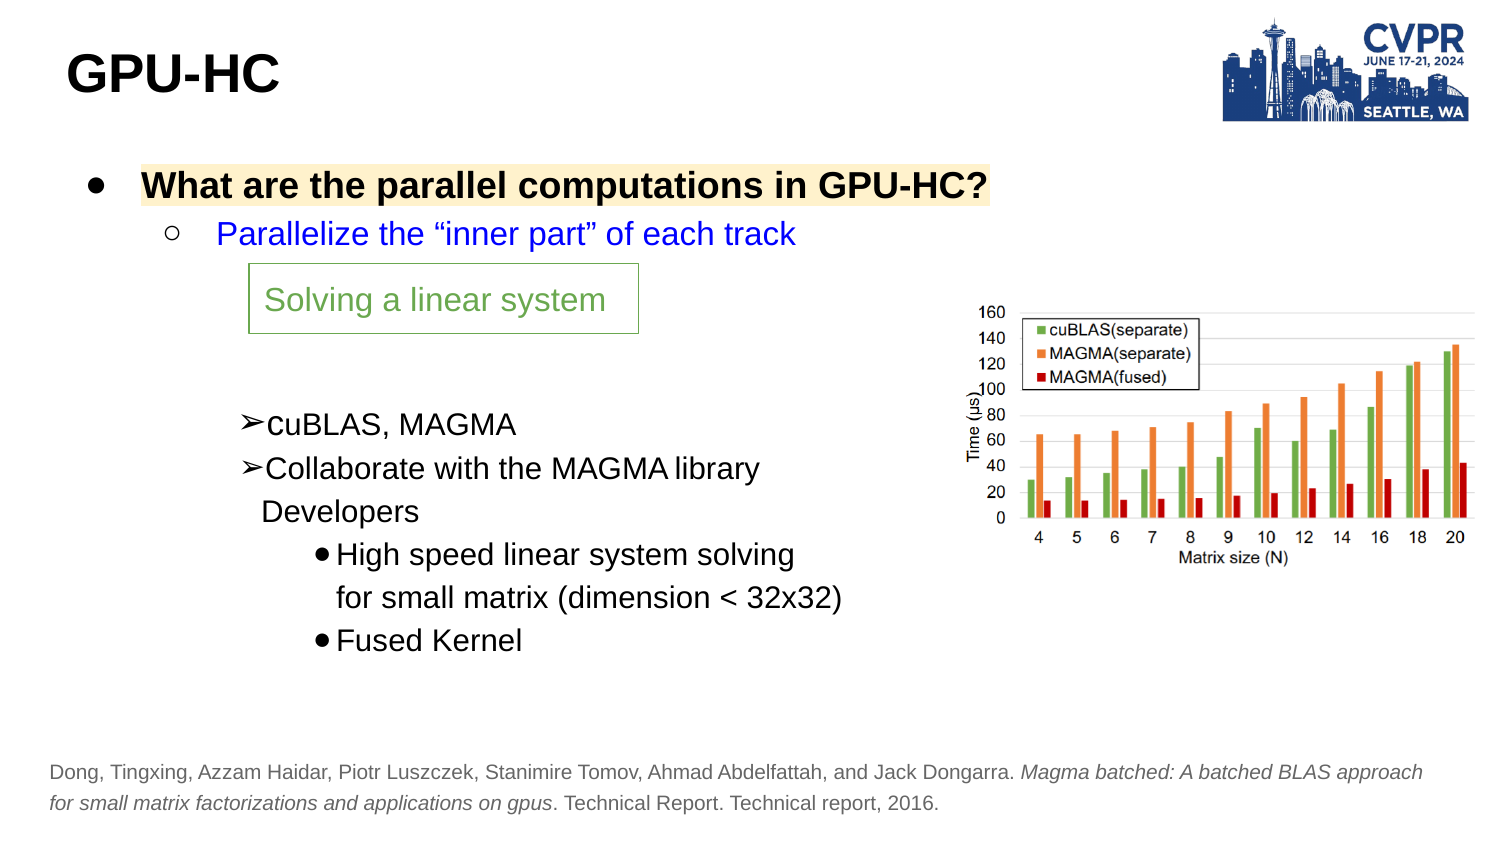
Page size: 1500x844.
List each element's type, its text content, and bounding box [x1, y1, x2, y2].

list What are the parallel computations in GPU-HC? Parallelize the “inner part” of each track cuBLAS, MAGMA Collaborate with the MAGMA library Developers High speed linear system solving for small matrix (dimension < 32x32) Fused Kernel [51, 139, 1402, 738]
title GPU-HC [51, 23, 1196, 117]
text_box Solving a linear system [248, 263, 639, 334]
picture [1201, 9, 1489, 131]
text_box Dong, Tingxing, Azzam Haidar, Piotr Luszczek, Stanimire Tomov, Ahmad Abdelfattah, and Jack Dongarra. Magma batched: A batched BLAS approach for small matrix factorizations and applications on gpus. Technical Report. Technical report, 2016. [34, 738, 1466, 830]
picture [959, 299, 1481, 569]
